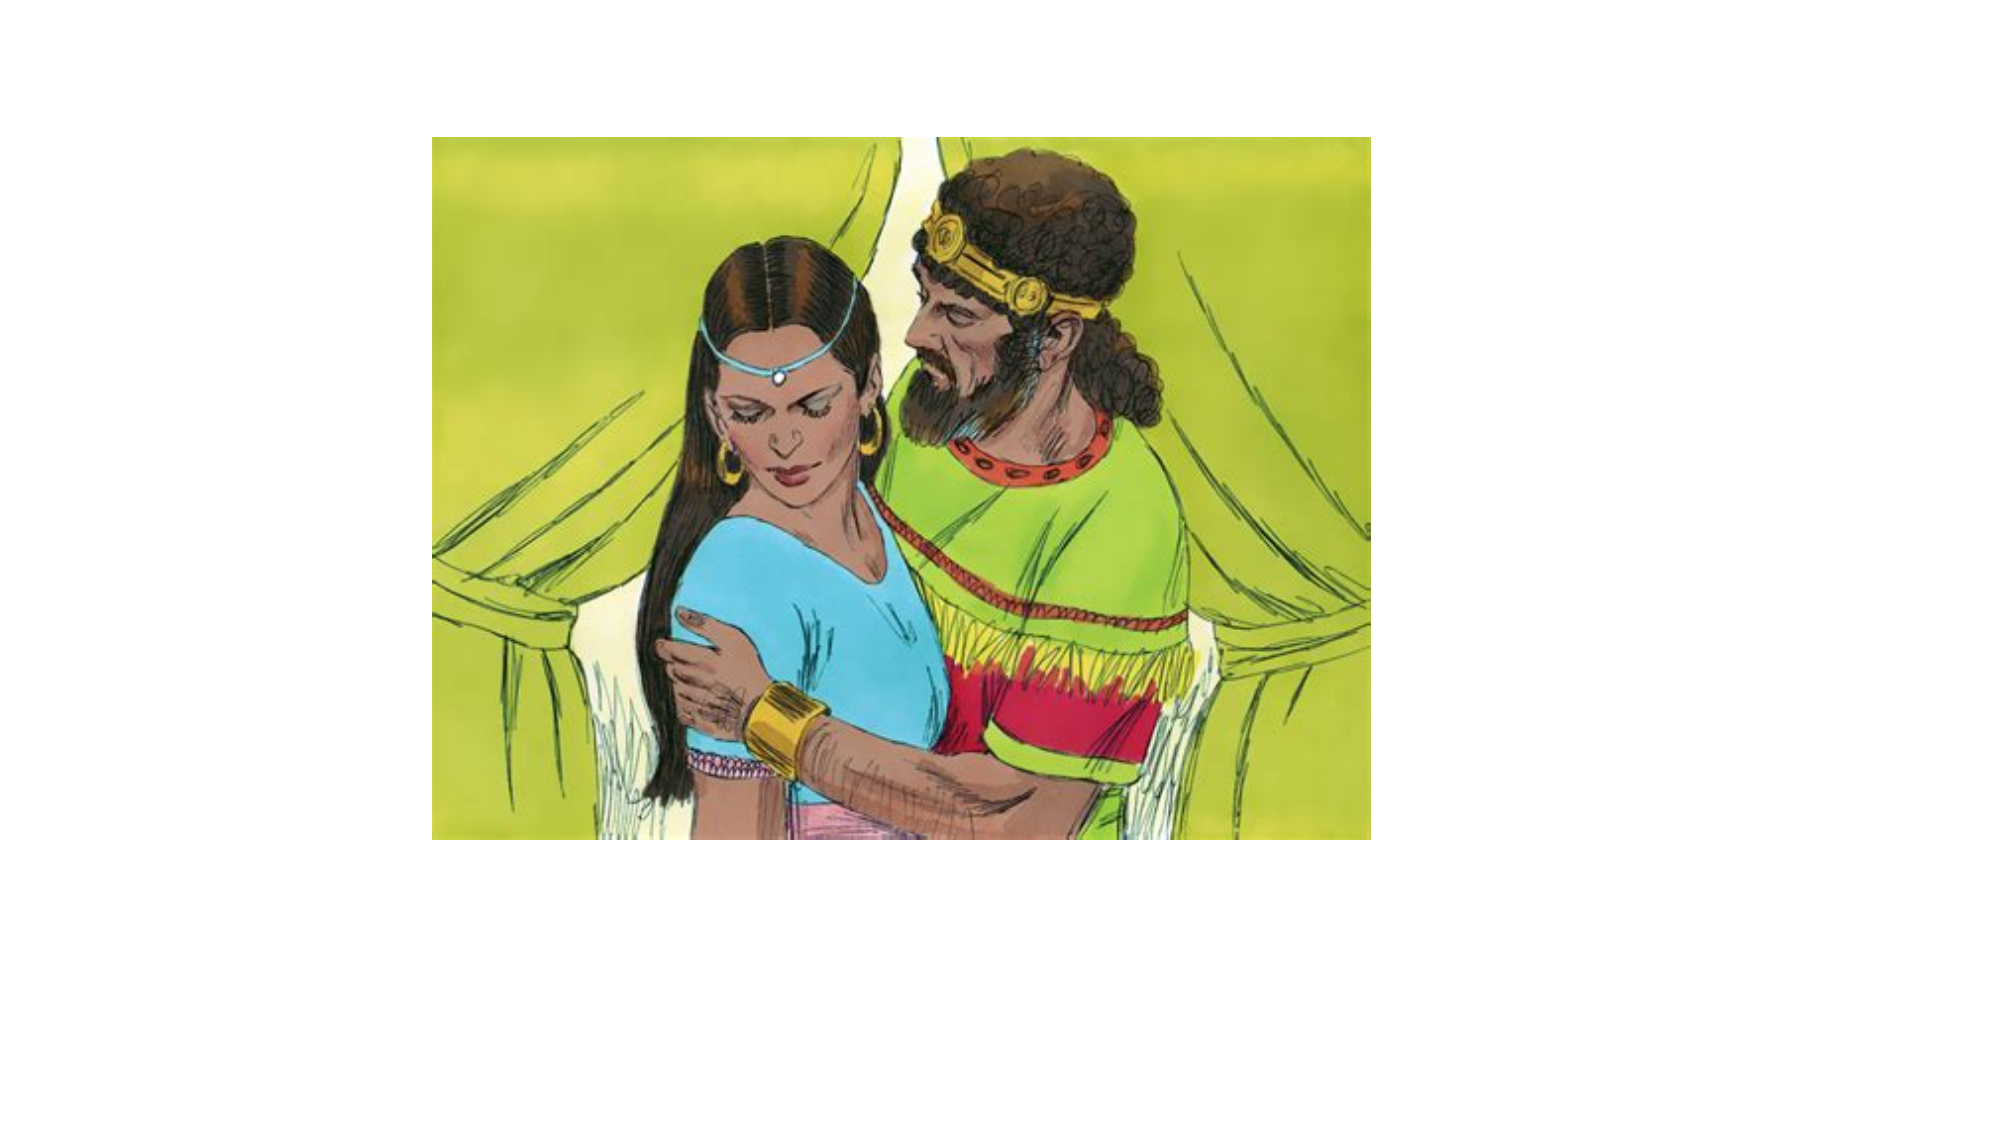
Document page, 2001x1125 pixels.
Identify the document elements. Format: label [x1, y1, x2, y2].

picture [432, 137, 1371, 841]
